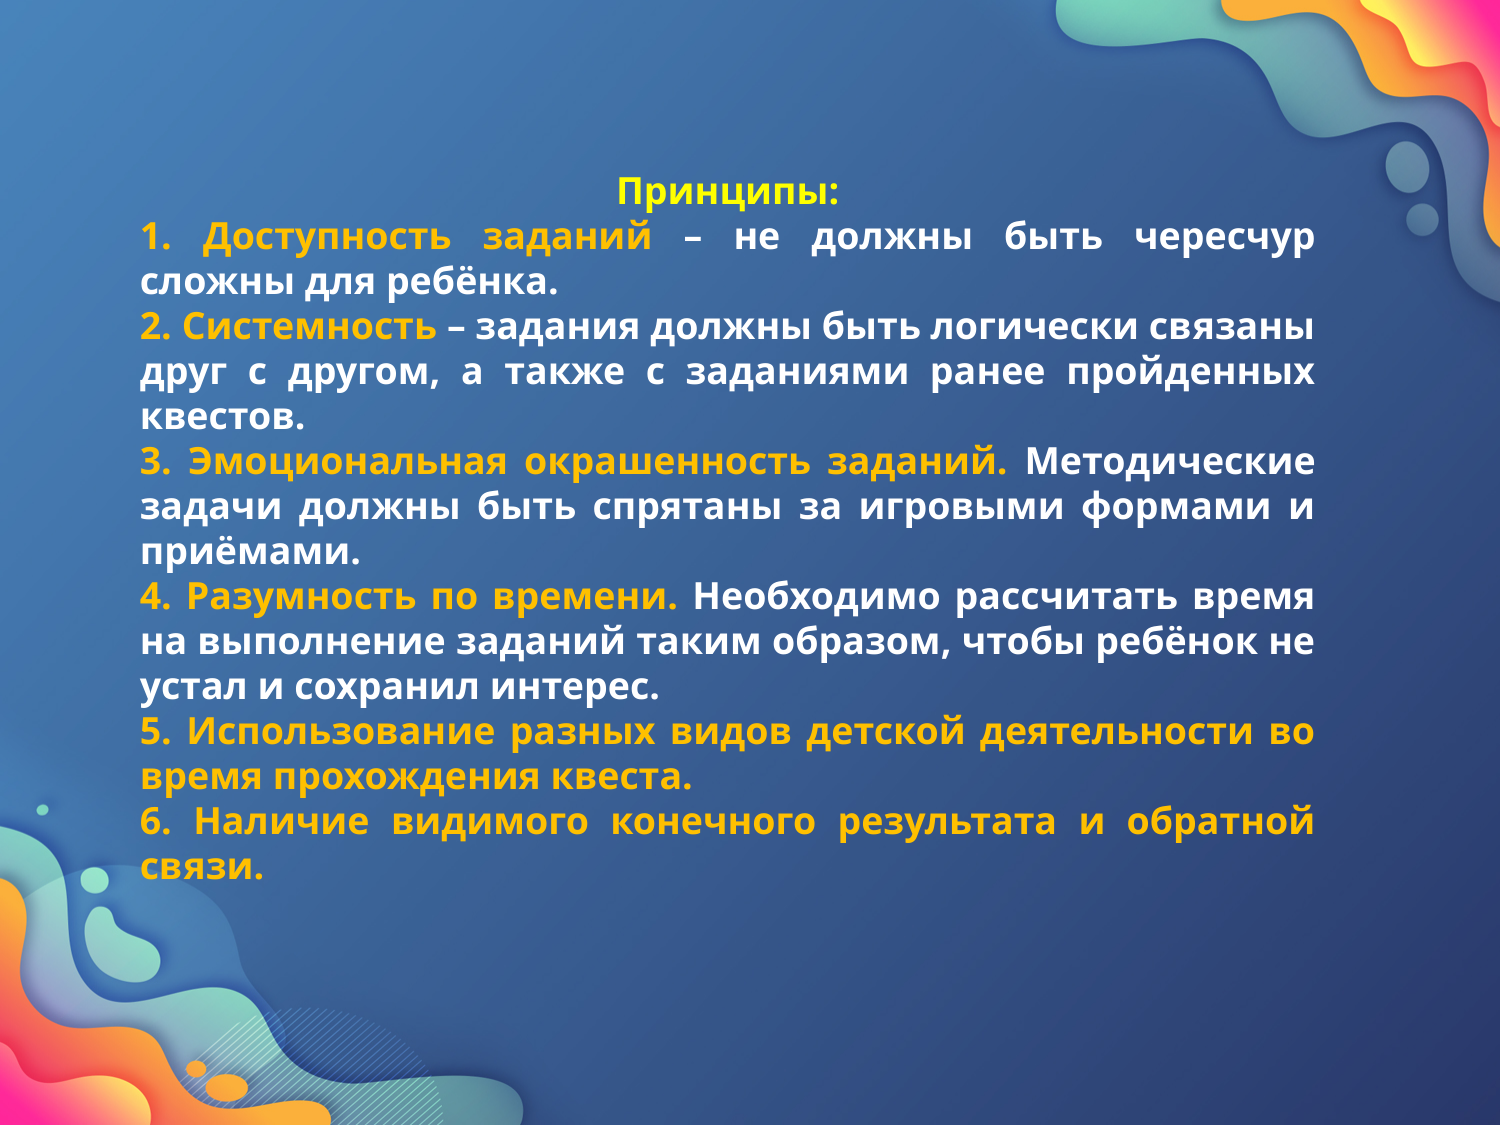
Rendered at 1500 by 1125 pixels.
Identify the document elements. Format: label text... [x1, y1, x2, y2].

picture [0, 0, 1500, 1125]
text_box Принципы: 1. Доступность заданий – не должны быть чересчур сложны для ребёнка. 2. Системность – задания должны быть логически связаны друг с другом, а также с заданиями ранее пройденных квестов. 3. Эмоциональная окрашенность заданий. Методические задачи должны быть спрятаны за игровыми формами и приёмами. 4. Разумность по времени. Необходимо рассчитать время на выполнение заданий таким образом, чтобы ребёнок не устал и сохранил интерес. 5. Использование разных видов детской деятельности во время прохождения квеста. 6. Наличие видимого конечного результата и обратной связи. [124, 159, 1331, 895]
